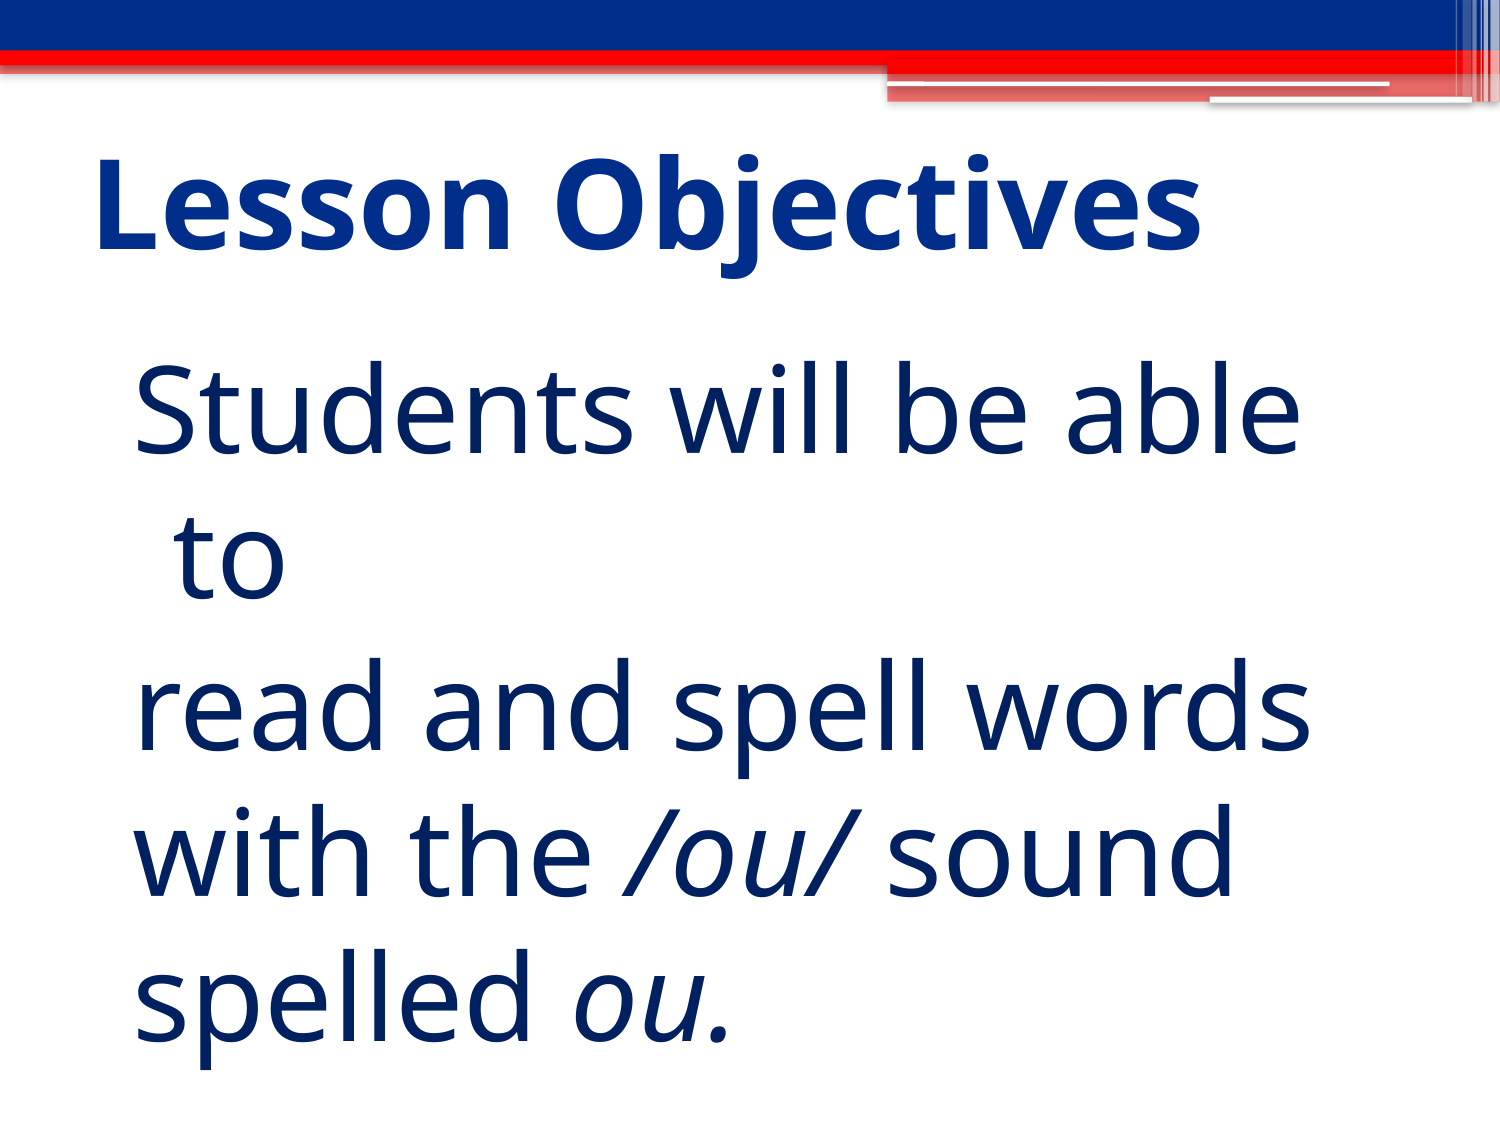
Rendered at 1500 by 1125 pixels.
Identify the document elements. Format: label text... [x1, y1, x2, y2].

title Lesson Objectives [75, 112, 1425, 288]
list Students will be able to read and spell words with the /ou/ sound spelled ou. [99, 324, 1425, 1079]
